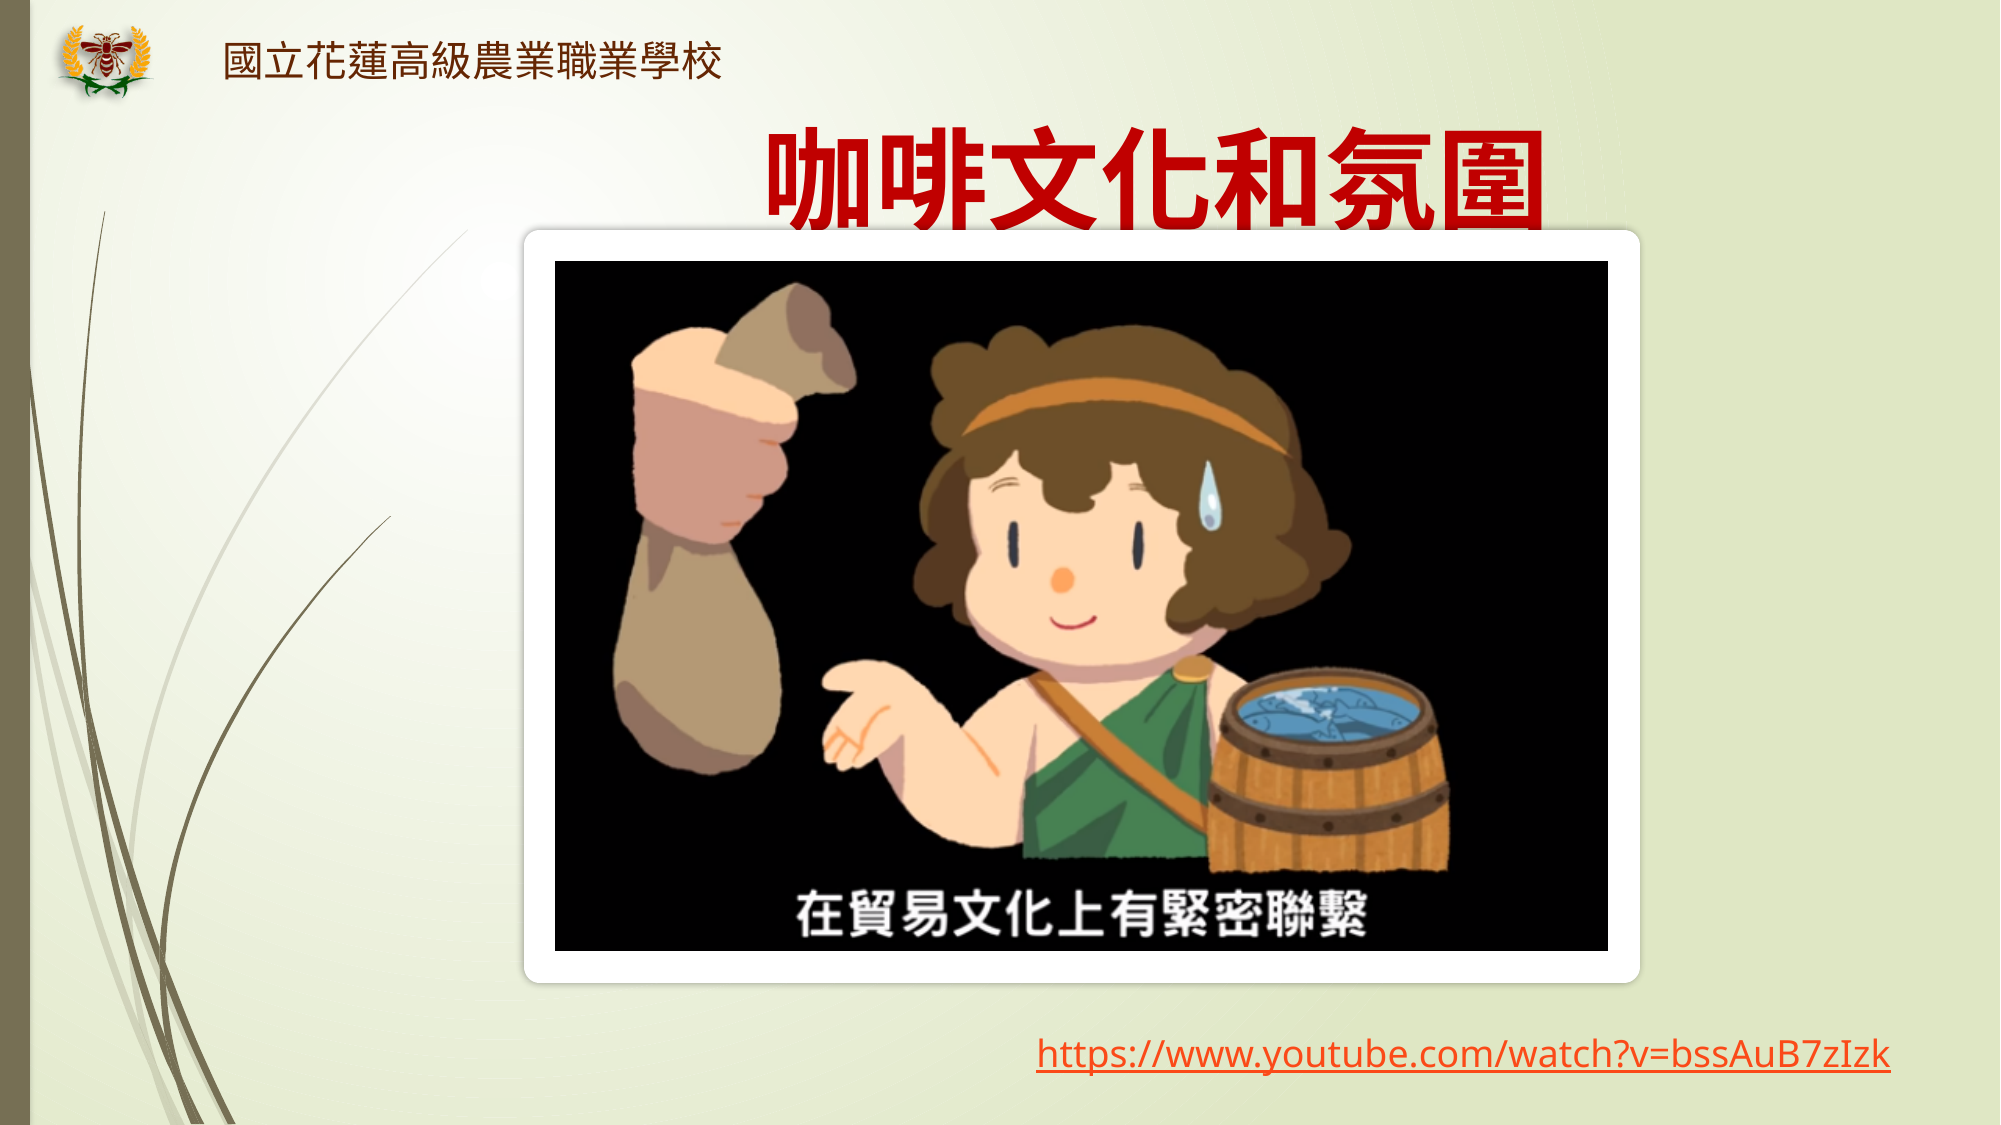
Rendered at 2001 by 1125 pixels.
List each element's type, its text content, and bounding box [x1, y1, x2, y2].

text_box https://www.youtube.com/watch?v=bssAuB7zIzk [1021, 1022, 1907, 1089]
picture [554, 260, 1609, 952]
text_box 咖啡文化和氛圍 [425, 102, 1888, 313]
text_box 國立花蓮高級農業職業學校 [188, 27, 791, 93]
picture [54, 20, 156, 101]
